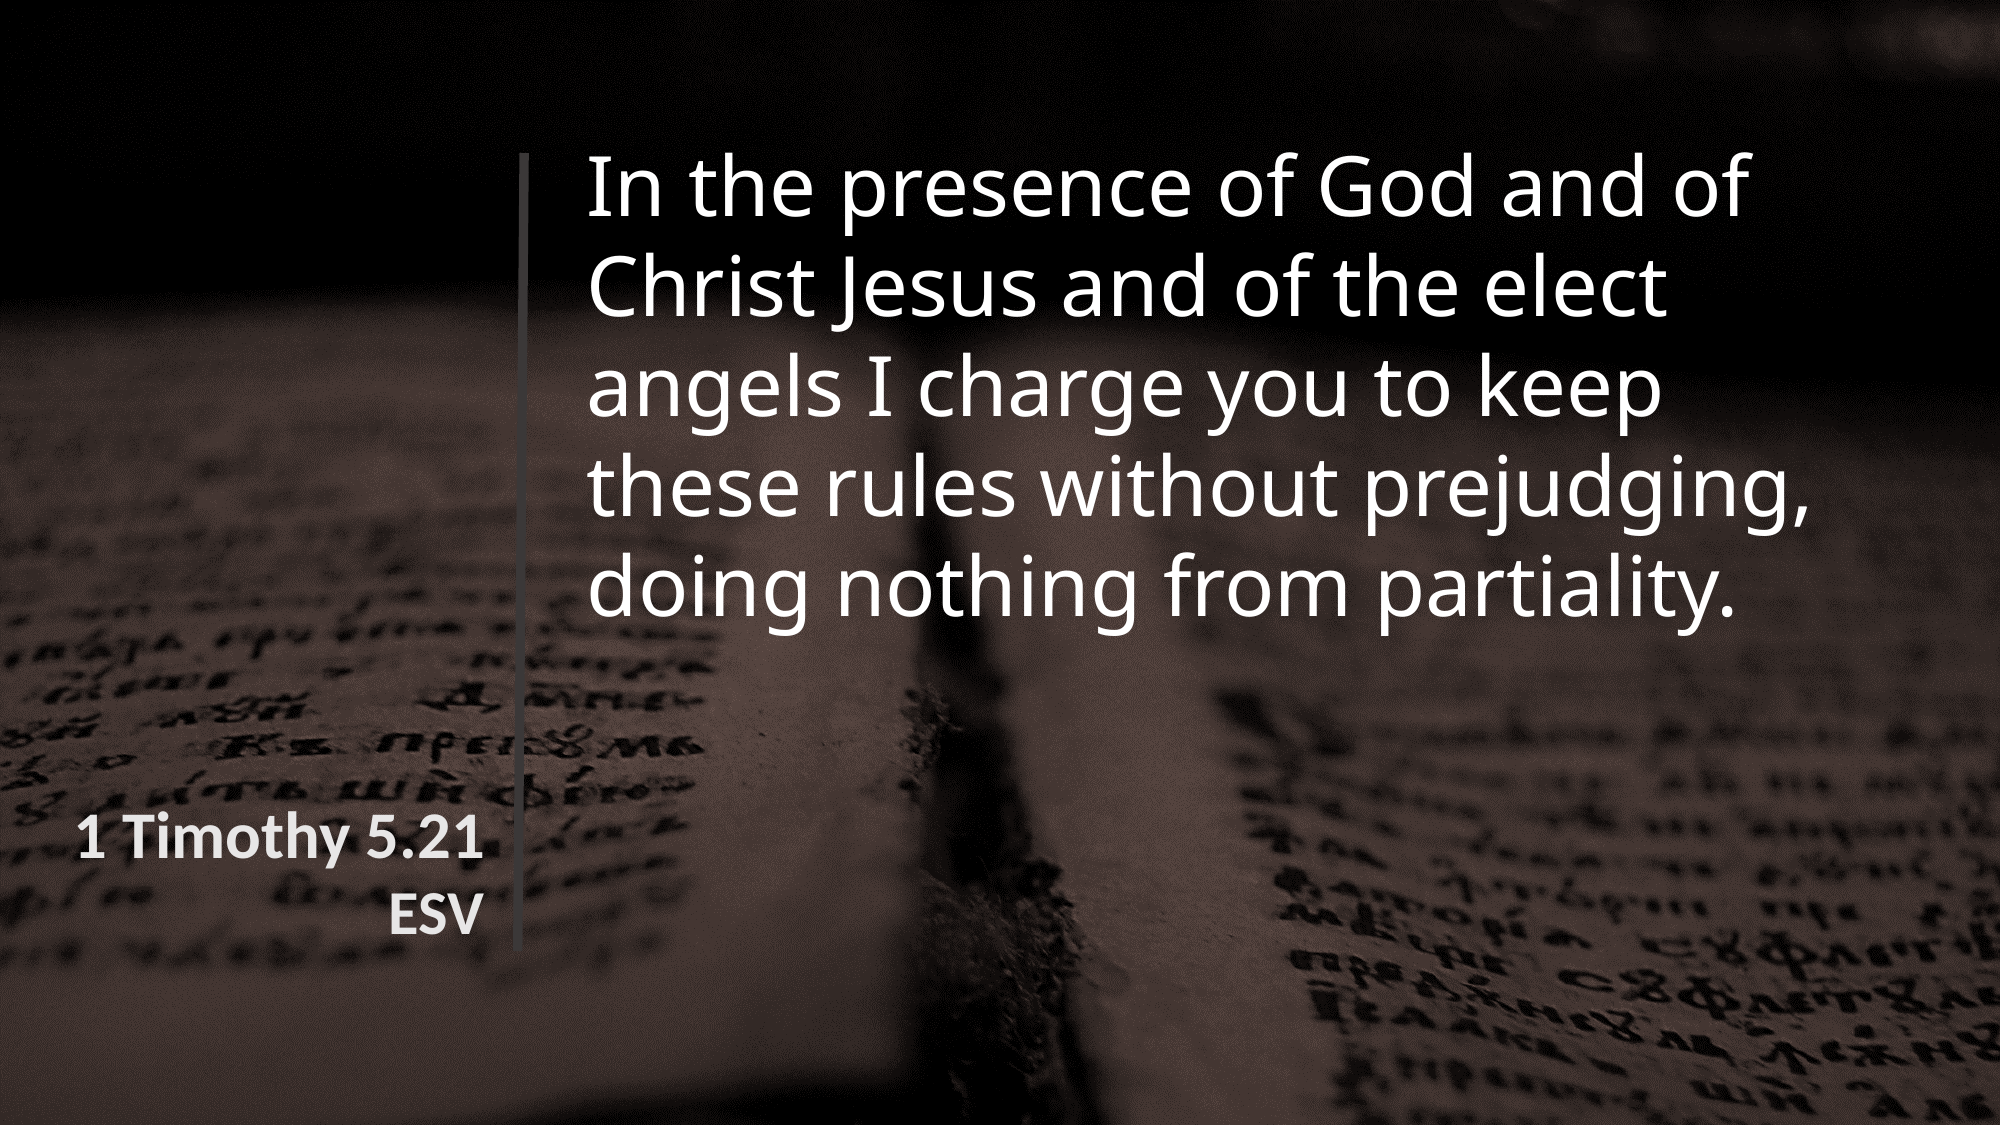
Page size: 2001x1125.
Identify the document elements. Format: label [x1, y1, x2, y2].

picture [0, 0, 2000, 1125]
text_box [517, 152, 525, 951]
